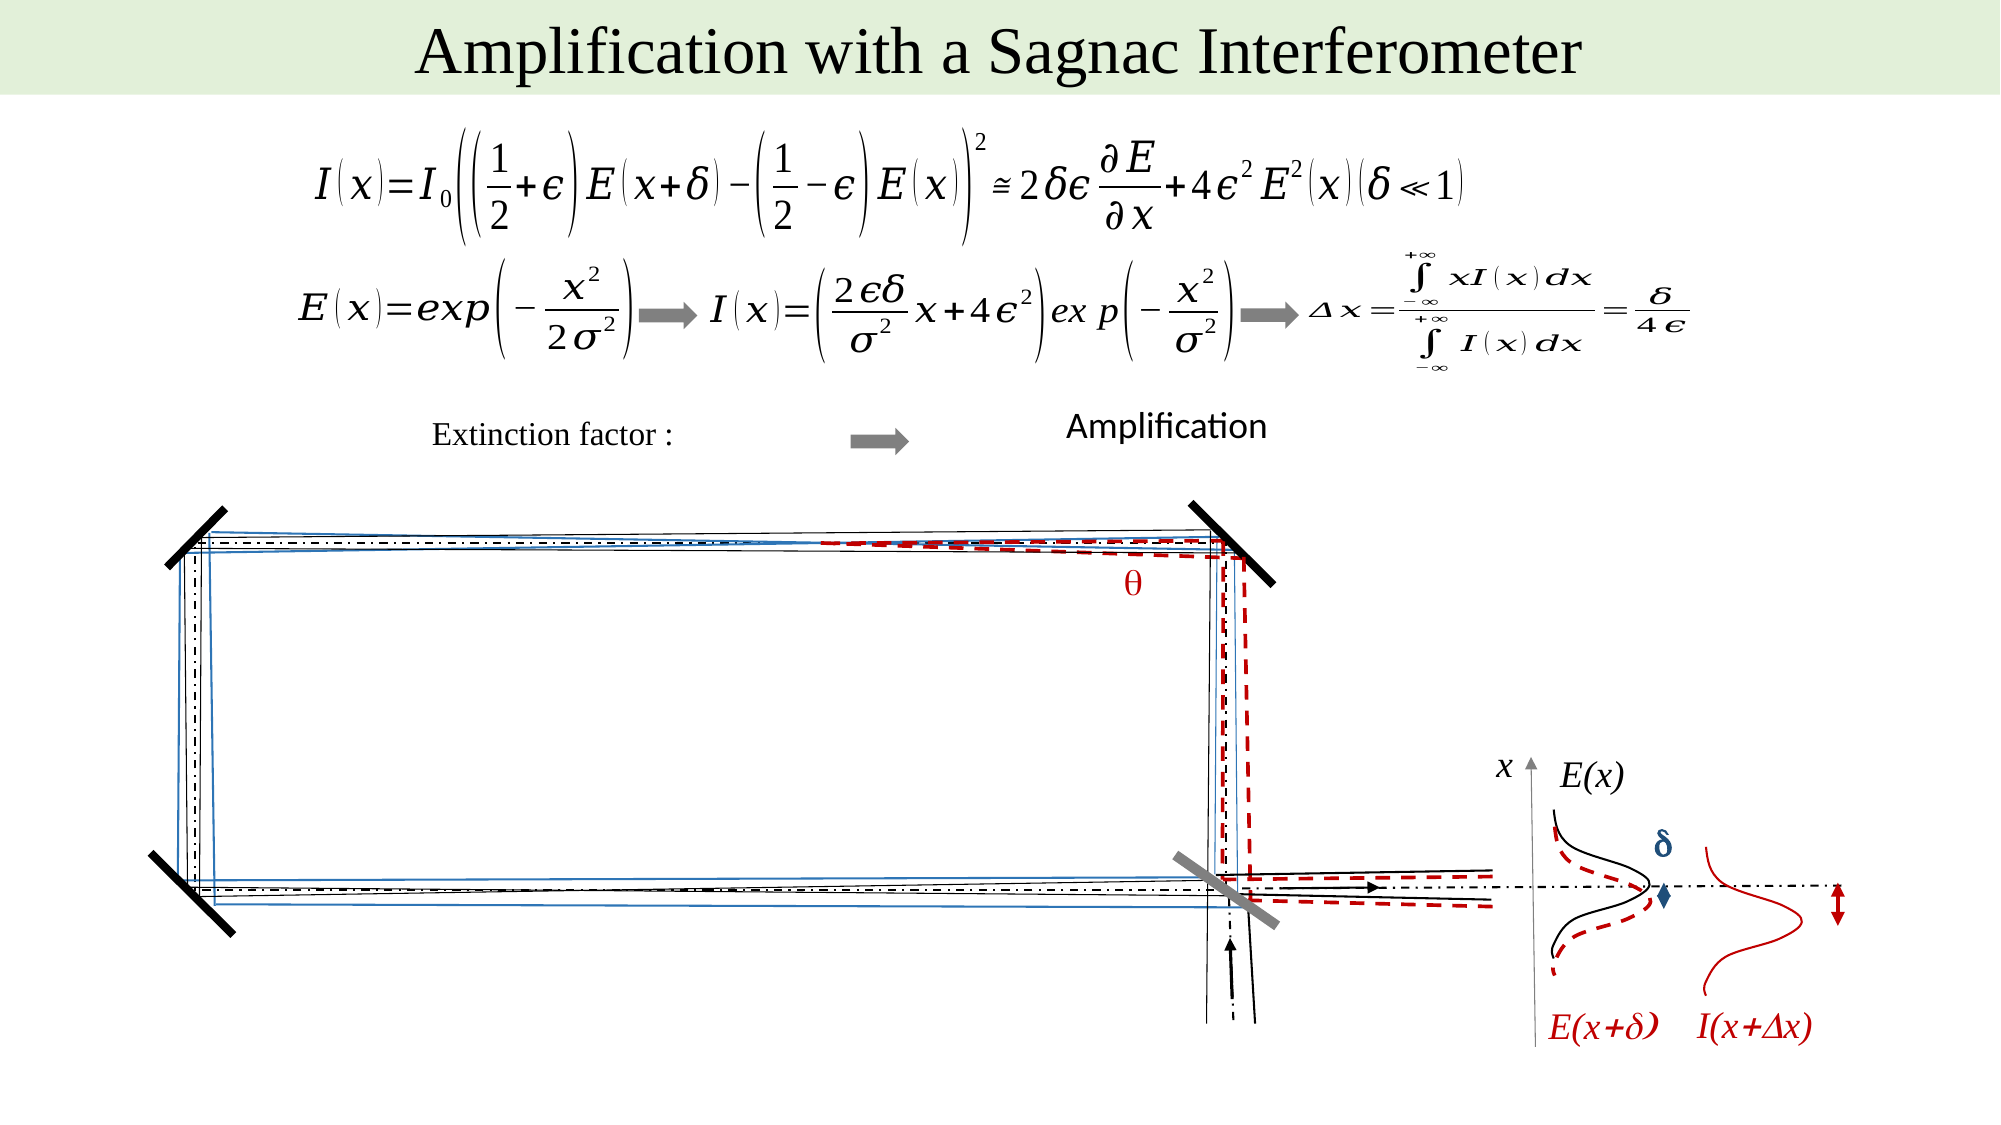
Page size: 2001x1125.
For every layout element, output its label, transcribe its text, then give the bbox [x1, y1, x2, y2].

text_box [820, 542, 1206, 548]
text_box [834, 540, 1206, 544]
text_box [1278, 876, 1493, 880]
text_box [1206, 553, 1211, 855]
text_box Amplification with a Sagnac Interferometer [0, 0, 2000, 95]
text_box [849, 425, 911, 458]
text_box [1211, 532, 1234, 542]
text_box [1278, 894, 1492, 900]
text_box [209, 897, 215, 906]
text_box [1206, 926, 1211, 1024]
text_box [215, 904, 1175, 908]
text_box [1243, 556, 1251, 855]
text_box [1175, 855, 1278, 926]
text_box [1238, 732, 1842, 1056]
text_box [184, 549, 188, 889]
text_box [202, 539, 209, 548]
text_box [637, 299, 699, 332]
text_box [1218, 559, 1222, 855]
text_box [1278, 900, 1493, 907]
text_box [199, 880, 1175, 887]
text_box [215, 553, 1206, 877]
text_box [186, 548, 1241, 553]
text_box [188, 877, 199, 881]
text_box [1214, 559, 1218, 855]
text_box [215, 538, 1206, 548]
text_box [194, 554, 199, 877]
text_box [1228, 926, 1234, 1021]
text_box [1278, 870, 1493, 875]
text_box [1239, 299, 1301, 332]
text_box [1234, 559, 1238, 855]
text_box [186, 887, 1175, 896]
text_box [181, 539, 199, 553]
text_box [199, 529, 1211, 538]
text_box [820, 553, 1206, 559]
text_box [1211, 553, 1222, 559]
text_box [202, 554, 209, 877]
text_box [209, 553, 215, 877]
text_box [1224, 545, 1246, 559]
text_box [209, 539, 215, 548]
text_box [177, 552, 181, 877]
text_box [1206, 538, 1211, 548]
text_box  [1108, 559, 1159, 611]
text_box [1248, 926, 1256, 1024]
